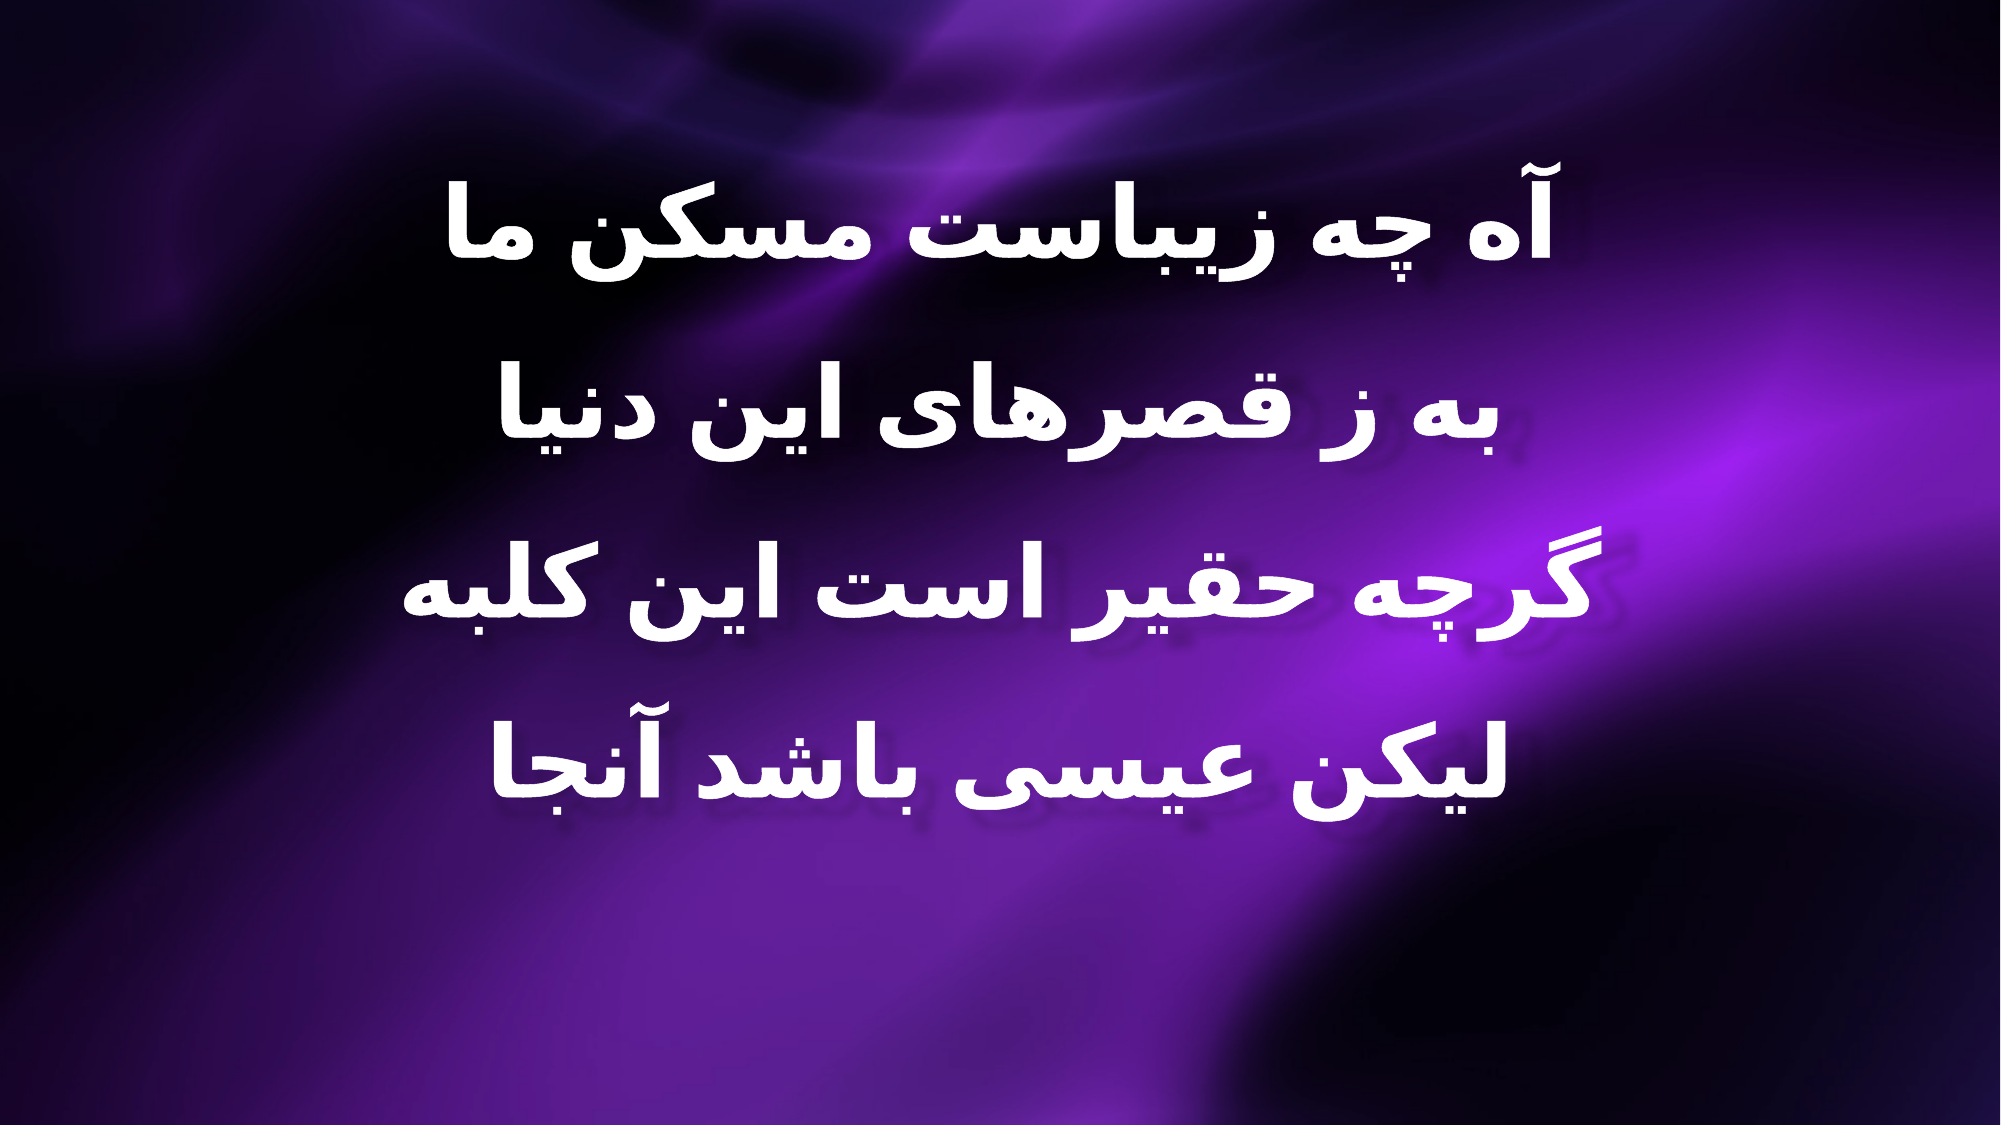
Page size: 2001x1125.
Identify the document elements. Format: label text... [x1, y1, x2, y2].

picture [0, 0, 2001, 1125]
text_box آه چه زیباست مسکن ما به ز قصرهای این دنیا گرچه حقیر است این کلبه لیکن عیسی باشد آنجا [0, 0, 2000, 1080]
